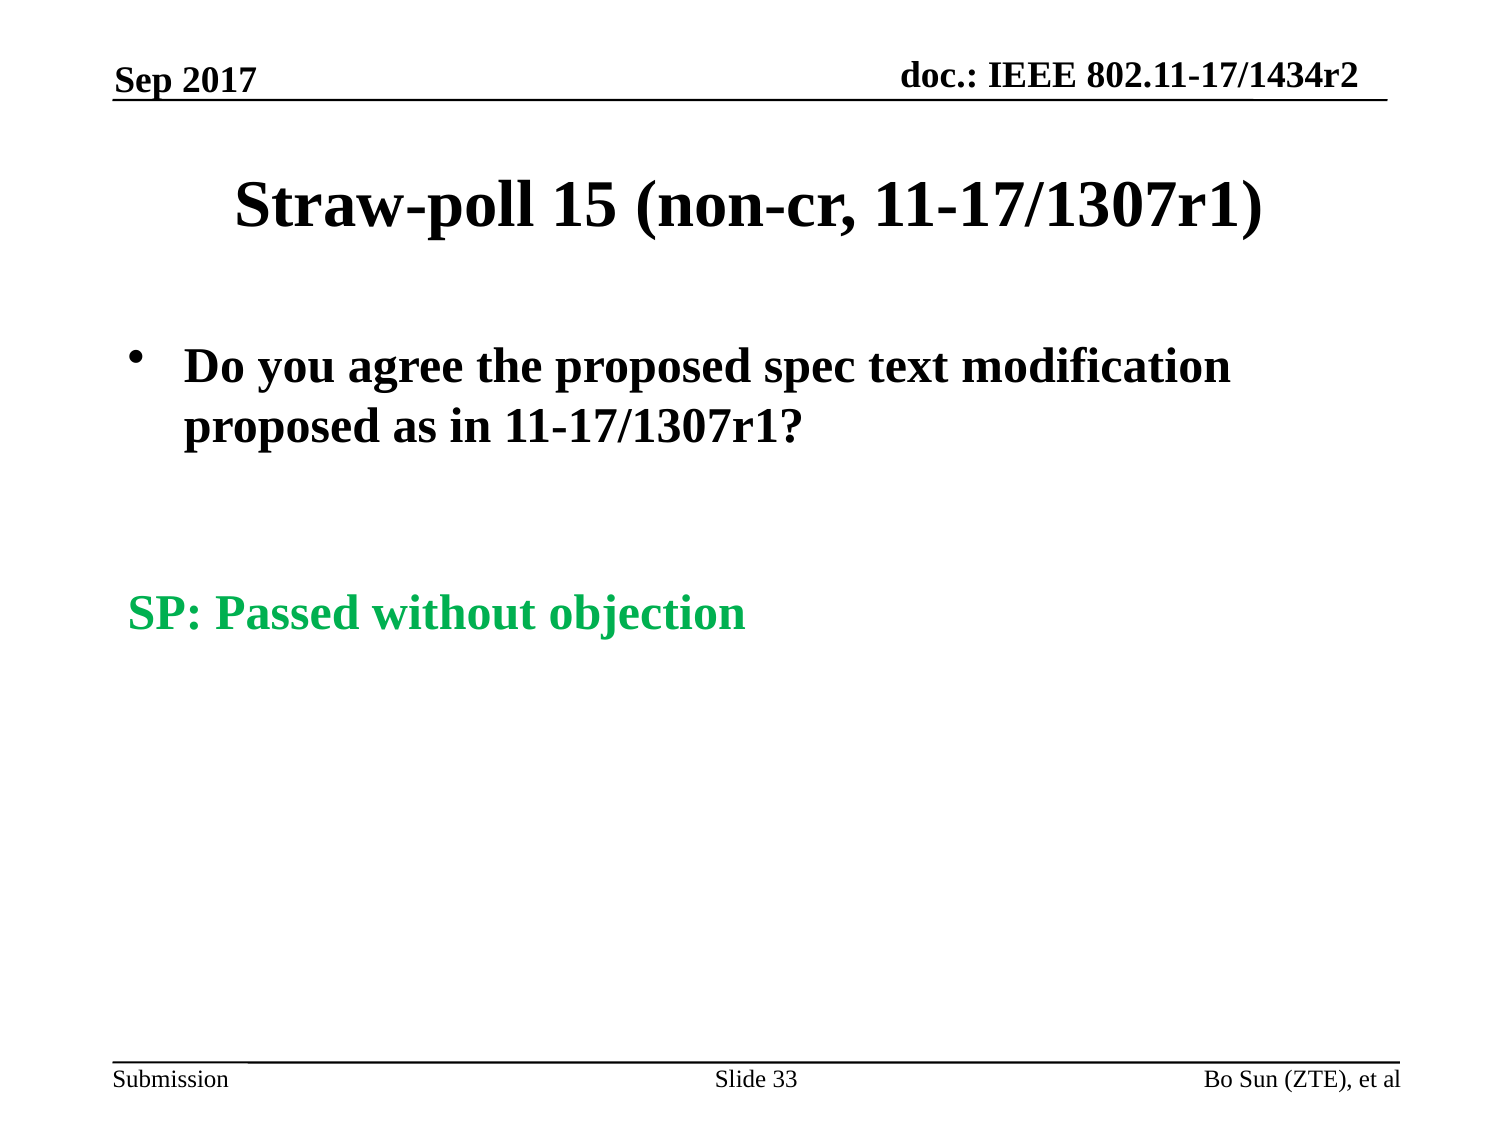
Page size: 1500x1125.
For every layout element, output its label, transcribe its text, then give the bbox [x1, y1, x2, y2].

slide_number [114, 54, 259, 101]
slide_number Slide 33 [712, 1061, 800, 1093]
title Straw-poll 15 (non-cr, 11-17/1307r1) [112, 112, 1388, 288]
list Do you agree the proposed spec text modification proposed as in 11-17/1307r1? SP: Passed without objection [112, 324, 1388, 1000]
footer Bo Sun (ZTE), et al [1200, 1061, 1402, 1093]
